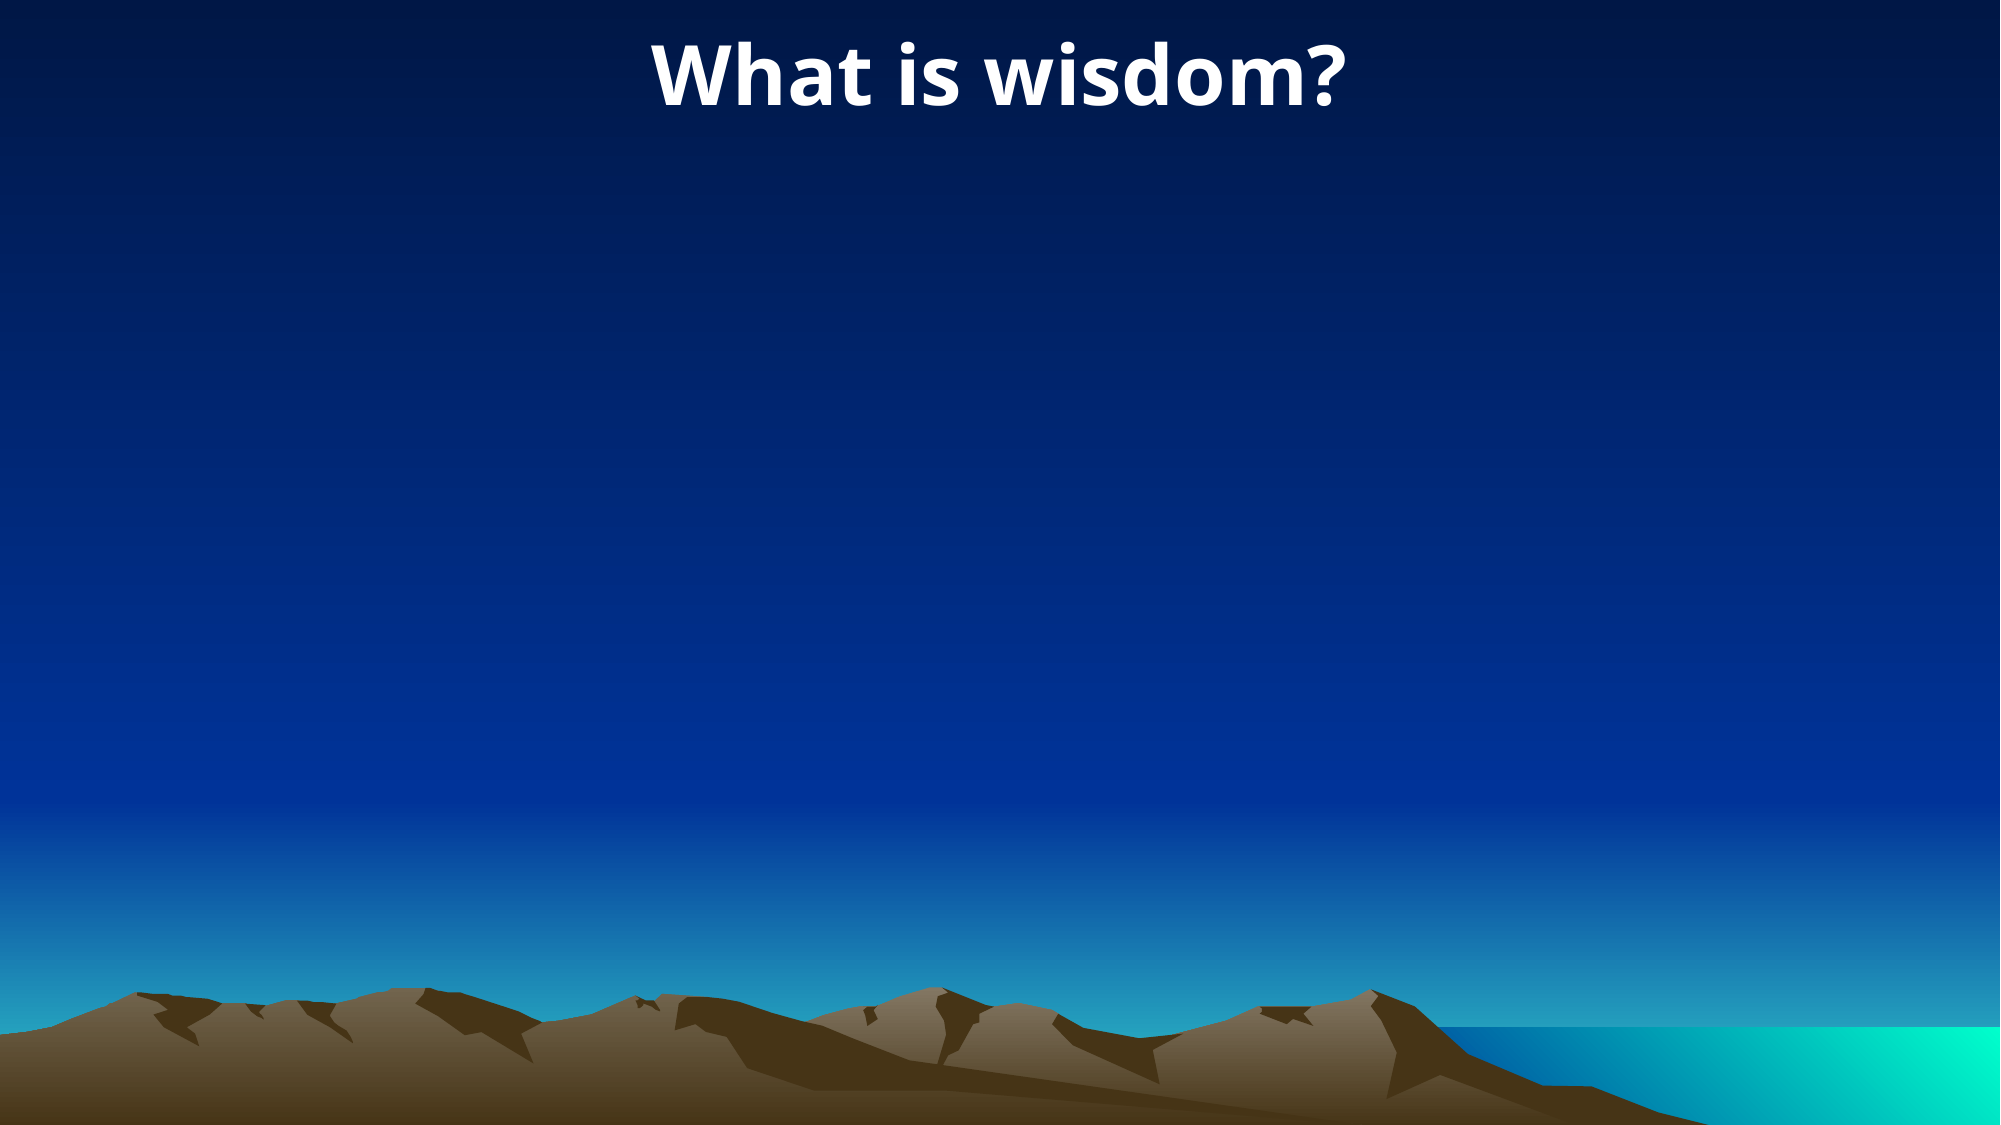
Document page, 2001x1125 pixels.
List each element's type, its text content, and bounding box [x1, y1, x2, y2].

text_box What is wisdom? [0, 0, 2000, 988]
